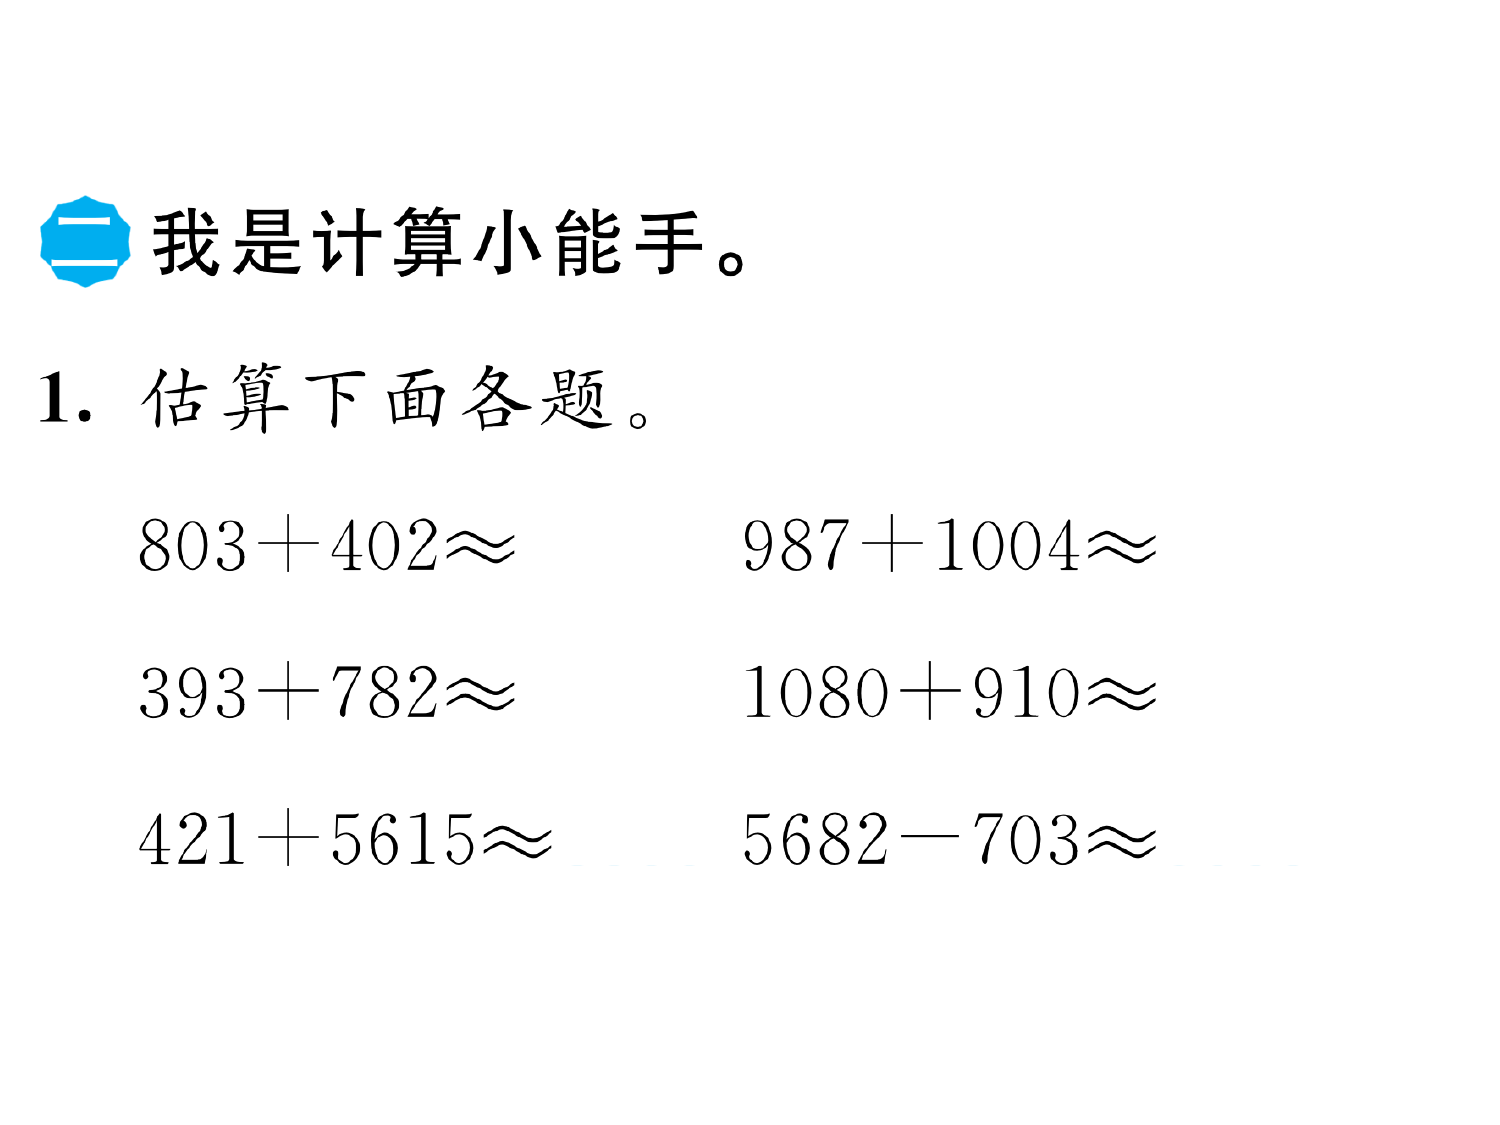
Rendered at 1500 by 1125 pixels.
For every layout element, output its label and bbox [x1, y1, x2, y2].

picture [35, 177, 1453, 904]
